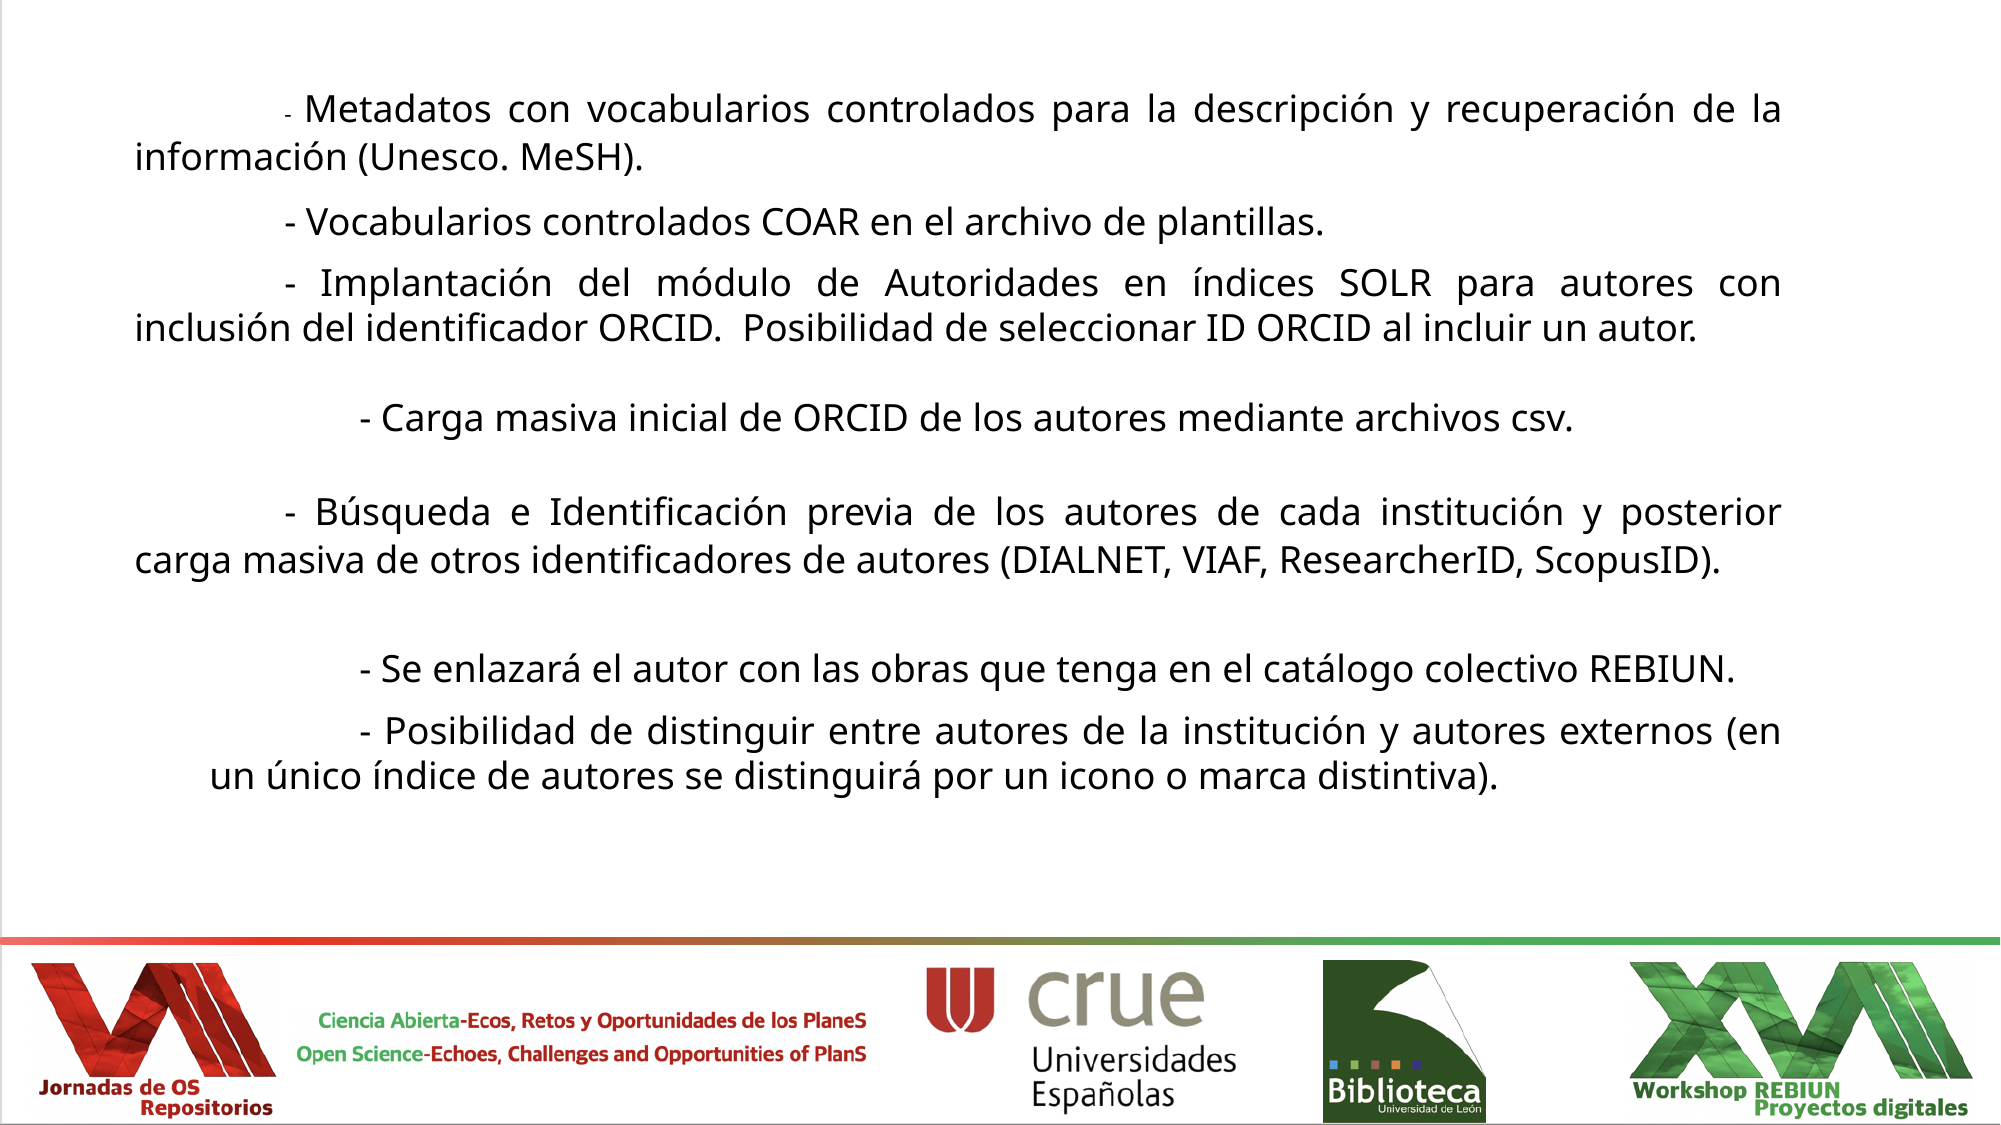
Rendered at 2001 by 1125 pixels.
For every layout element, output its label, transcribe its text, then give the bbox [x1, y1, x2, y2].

picture [0, 0, 2001, 1125]
text_box - Metadatos con vocabularios controlados para la descripción y recuperación de la información (Unesco. MeSH). - Vocabularios controlados COAR en el archivo de plantillas. - Implantación del módulo de Autoridades en índices SOLR para autores con inclusión del identificador ORCID. Posibilidad de seleccionar ID ORCID al incluir un autor. - Carga masiva inicial de ORCID de los autores mediante archivos csv. - Búsqueda e Identificación previa de los autores de cada institución y posterior carga masiva de otros identificadores de autores (DIALNET, VIAF, ResearcherID, ScopusID). - Se enlazará el autor con las obras que tenga en el catálogo colectivo REBIUN. - Posibilidad de distinguir entre autores de la institución y autores externos (en un único índice de autores se distinguirá por un icono o marca distintiva). [119, 74, 1799, 805]
